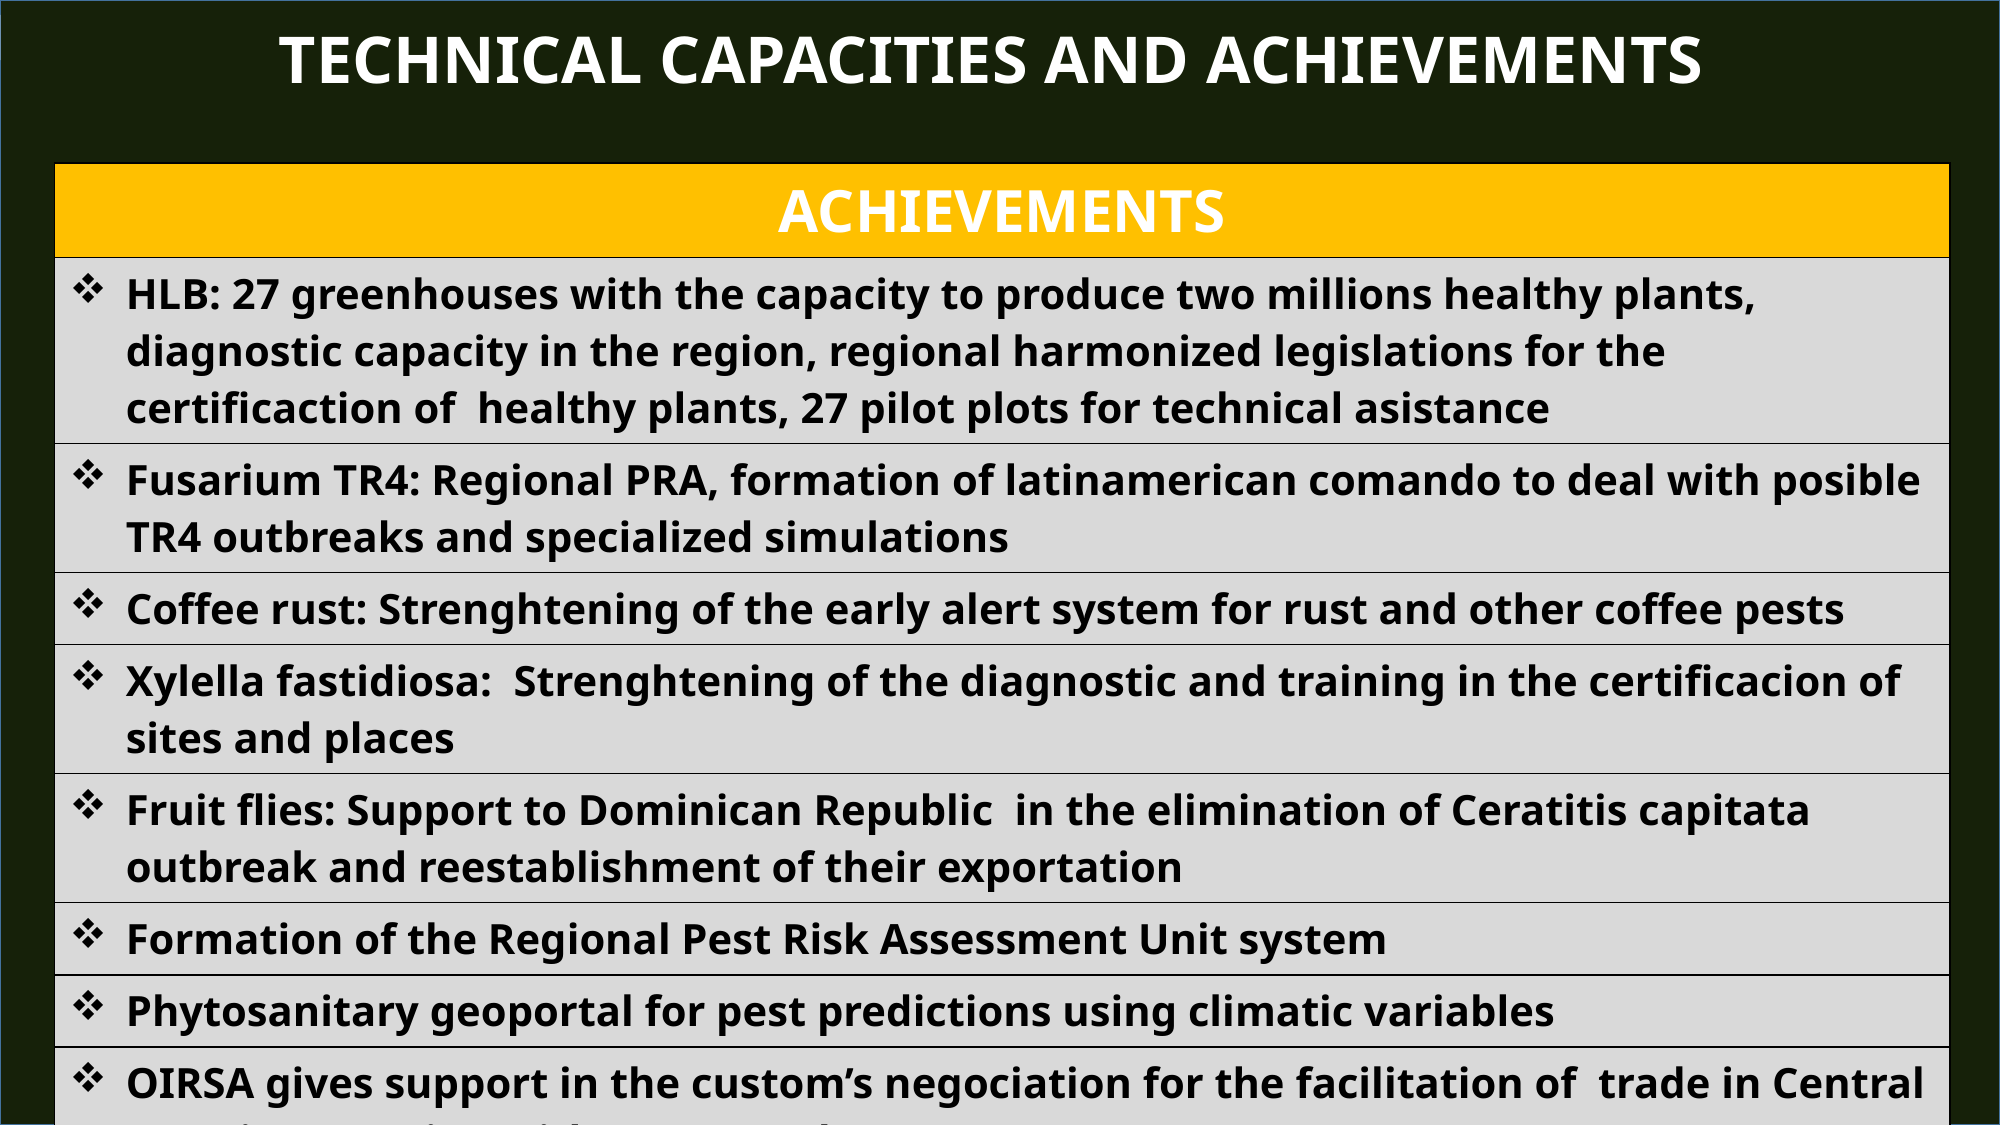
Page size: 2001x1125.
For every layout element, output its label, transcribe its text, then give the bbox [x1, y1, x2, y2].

text_box [0, 108, 2000, 1125]
table_cell HLB: 27 greenhouses with the capacity to produce two millions healthy plants, diagnostic capacity in the region, regional harmonized legislations for the certificaction of healthy plants, 27 pilot plots for technical asistance [55, 258, 1949, 443]
table_cell OIRSA gives support in the custom’s negociation for the facilitation of trade in Central America (starting with: Guat & Hd) [55, 1048, 1949, 1125]
text_box [0, 0, 2000, 12]
table_cell Phytosanitary geoportal for pest predictions using climatic variables [55, 976, 1949, 1046]
table_cell Fusarium TR4: Regional PRA, formation of latinamerican comando to deal with posible TR4 outbreaks and specialized simulations [55, 444, 1949, 572]
table_cell Fruit flies: Support to Dominican Republic in the elimination of Ceratitis capitata outbreak and reestablishment of their exportation [55, 774, 1949, 902]
table_cell Xylella fastidiosa: Strenghtening of the diagnostic and training in the certificacion of sites and places [55, 645, 1949, 773]
table_header ACHIEVEMENTS [55, 164, 1949, 257]
table_cell Coffee rust: Strenghtening of the early alert system for rust and other coffee pests [55, 573, 1949, 644]
title TECHNICAL CAPACITIES AND ACHIEVEMENTS [0, 12, 2000, 108]
table_cell Formation of the Regional Pest Risk Assessment Unit system [55, 903, 1949, 974]
